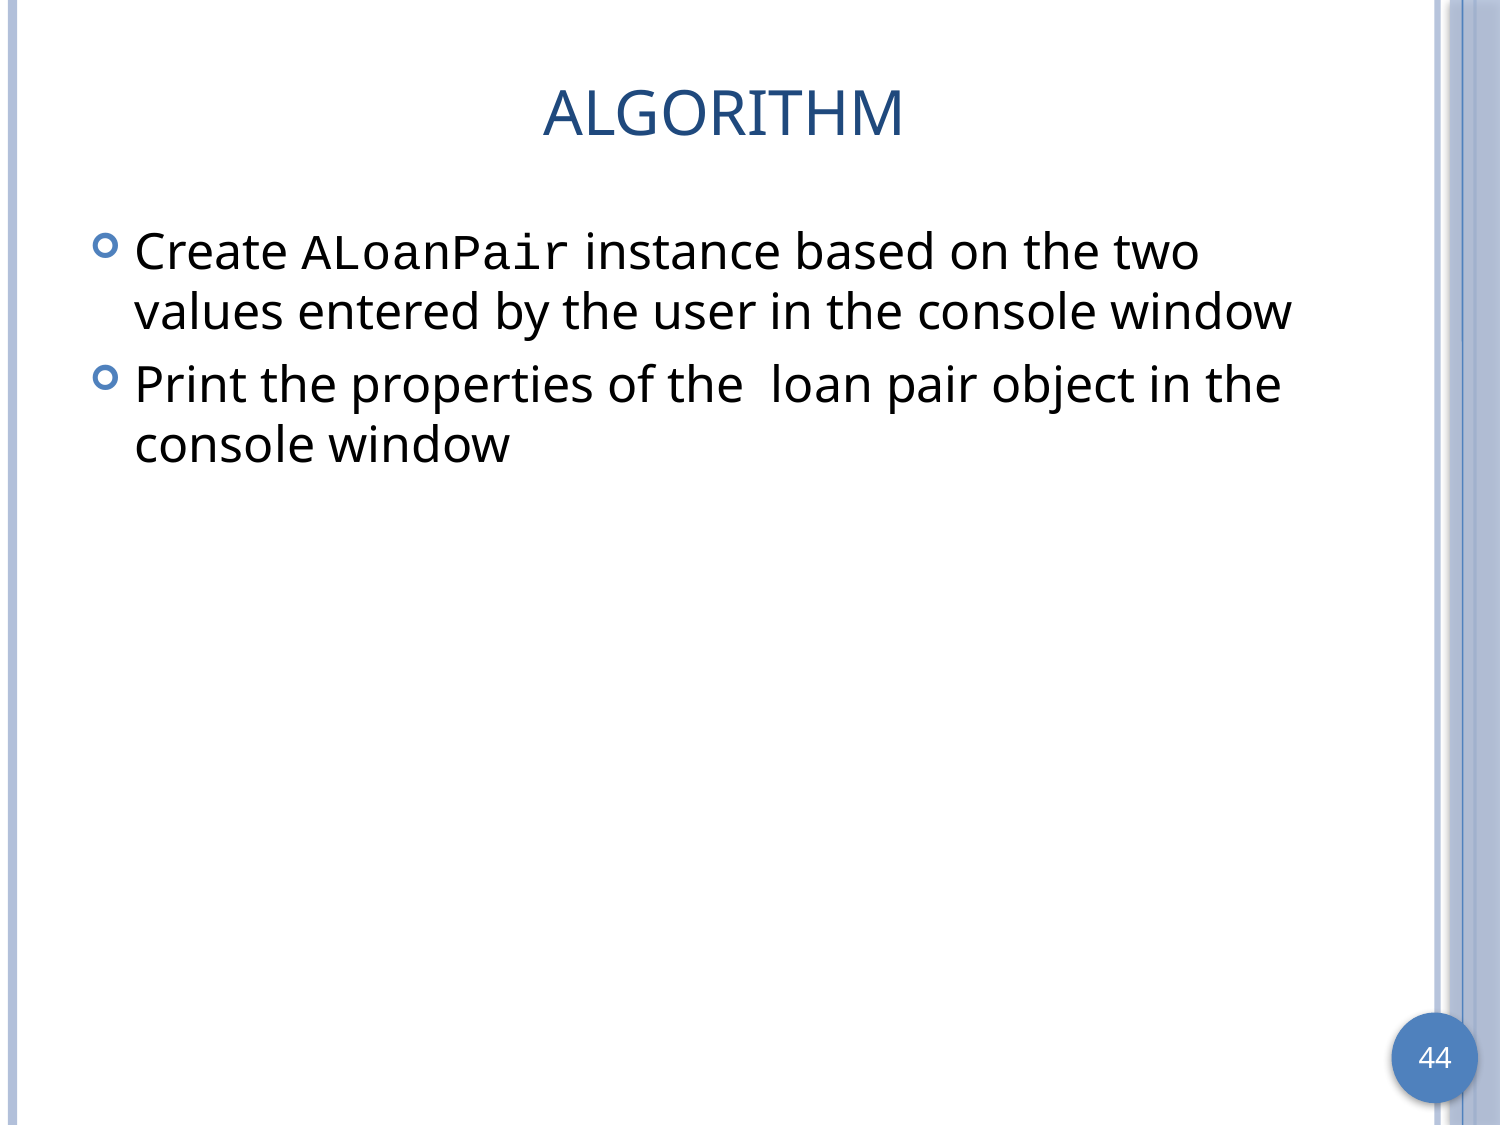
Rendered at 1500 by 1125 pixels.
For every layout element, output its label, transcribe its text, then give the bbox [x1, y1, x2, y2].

title Algorithm [75, 45, 1375, 175]
list Create ALoanPair instance based on the two values entered by the user in the console window Print the properties of the loan pair object in the console window [75, 212, 1375, 1062]
